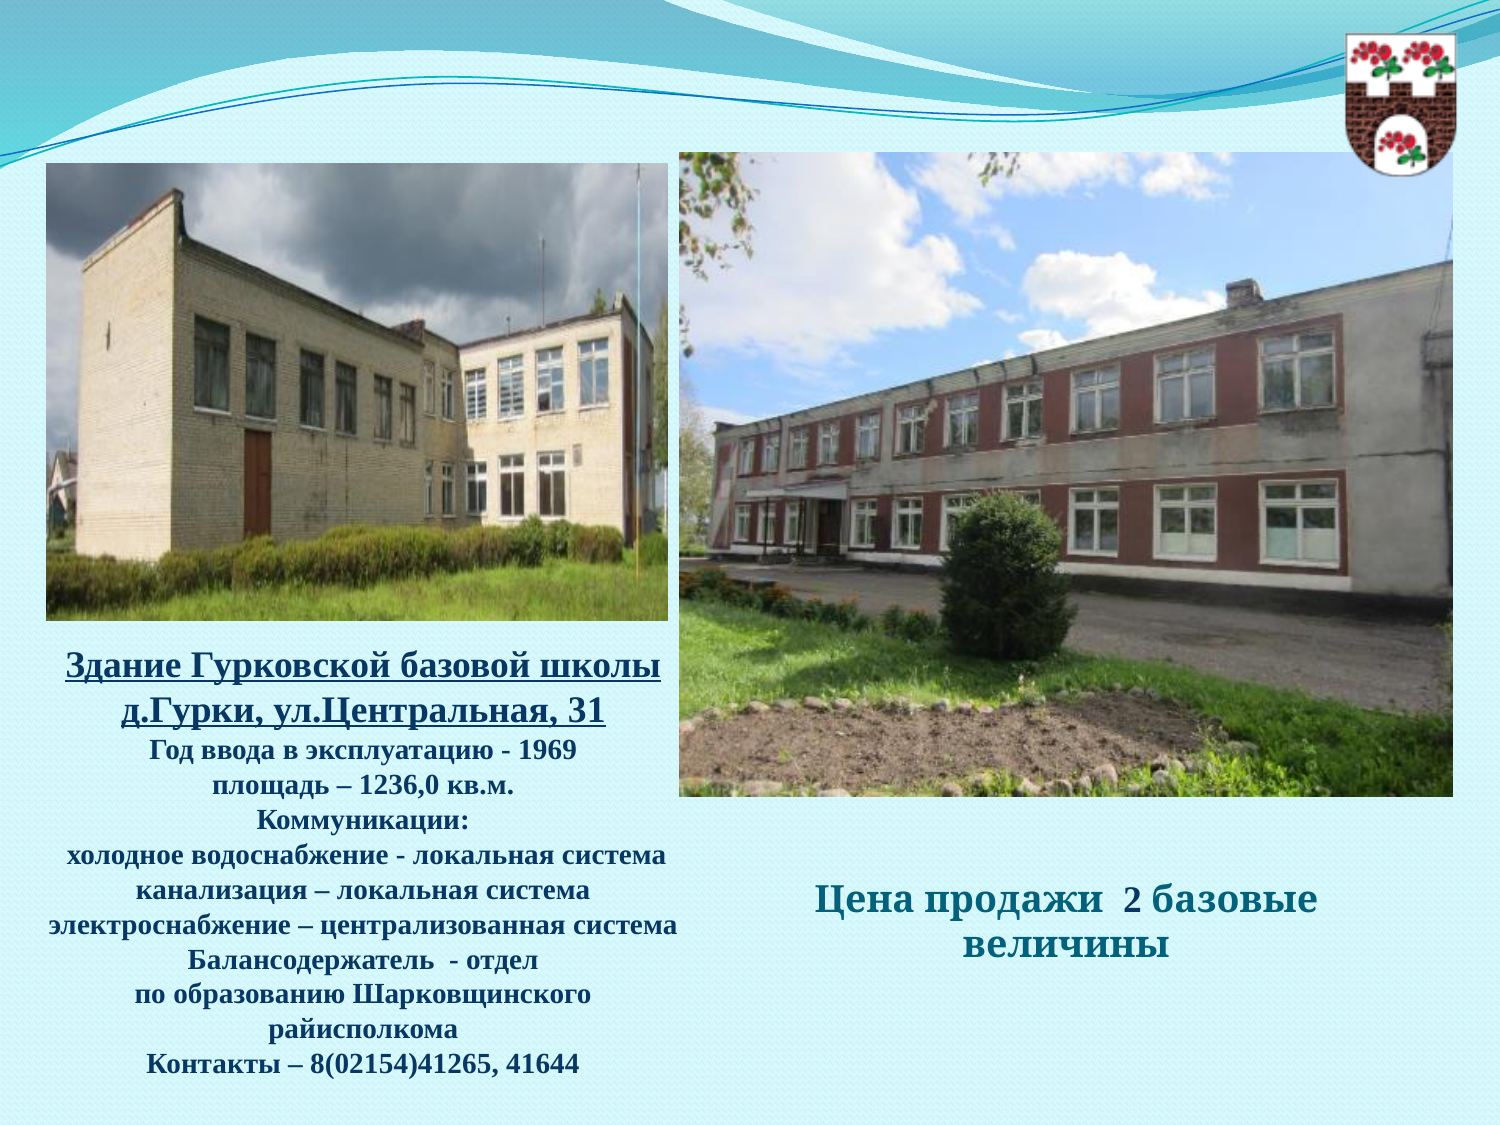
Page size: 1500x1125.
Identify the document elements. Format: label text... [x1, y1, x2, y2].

picture [679, 23, 1468, 798]
text_box Цена продажи 2 базовые величины [738, 867, 1395, 972]
text_box Здание Гурковской базовой школы д.Гурки, ул.Центральная, 31 Год ввода в эксплуатацию - 1969 площадь – 1236,0 кв.м. Коммуникации: холодное водоснабжение - локальная система канализация – локальная система электроснабжение – централизованная система Балансодержатель - отдел по образованию Шарковщинского райисполкома Контакты – 8(02154)41265, 41644 [23, 632, 704, 1088]
picture [46, 163, 669, 622]
